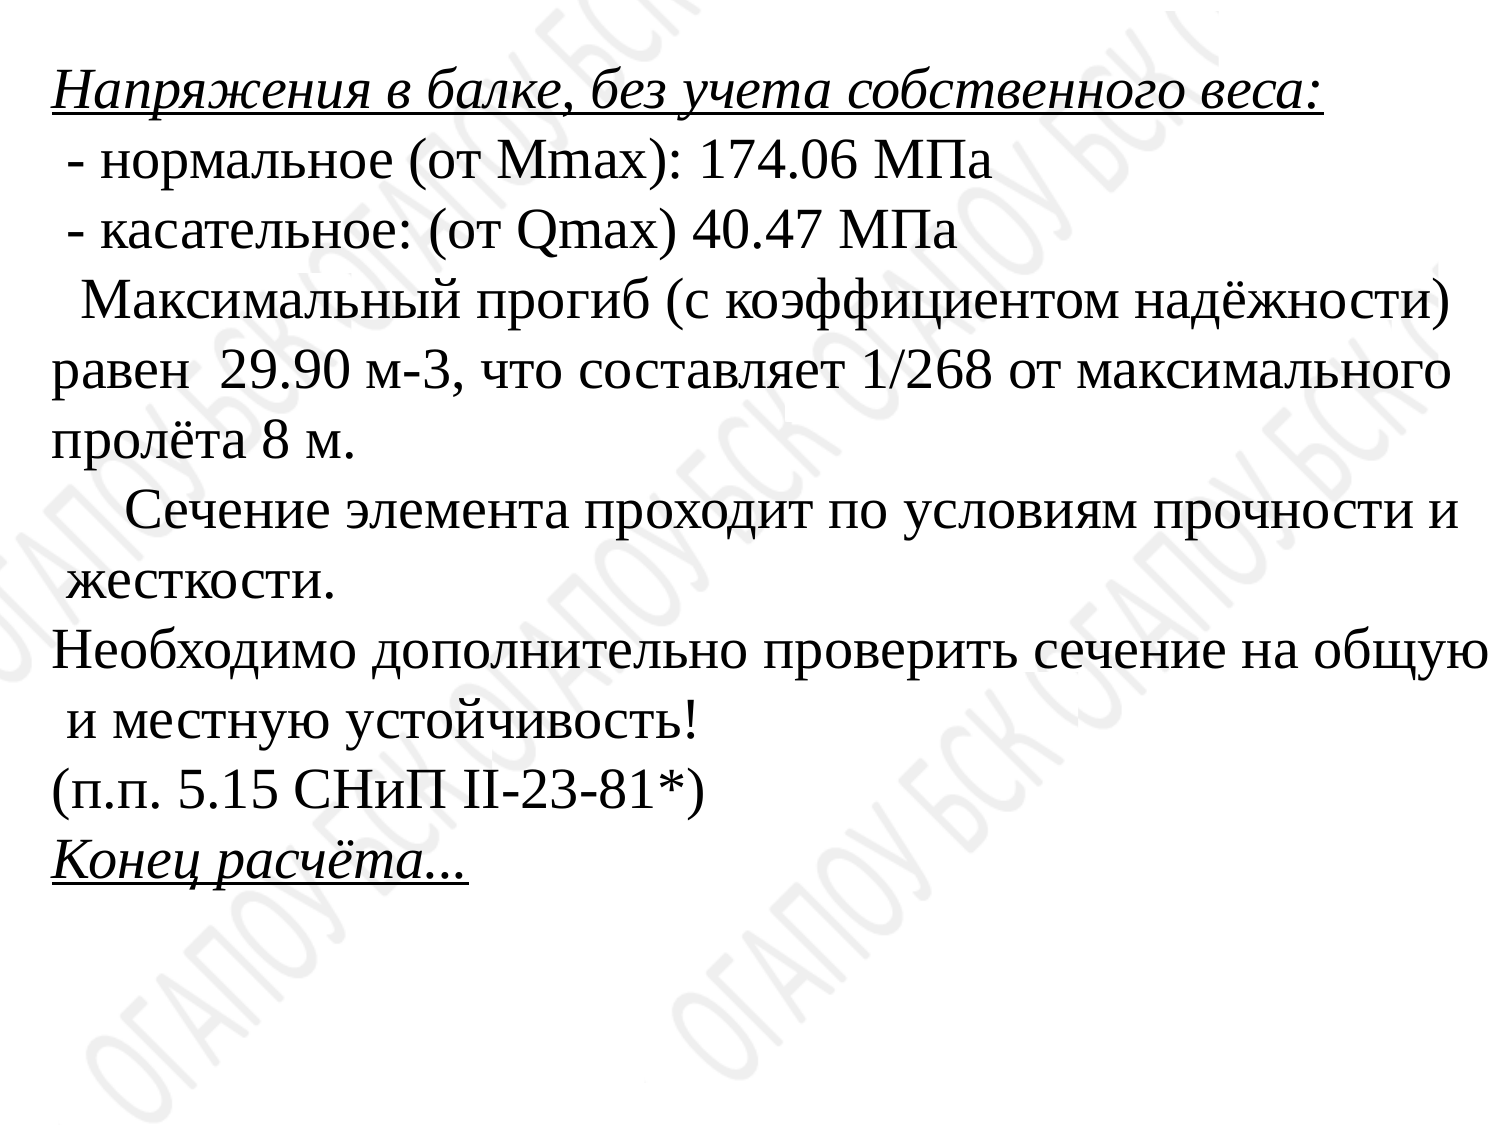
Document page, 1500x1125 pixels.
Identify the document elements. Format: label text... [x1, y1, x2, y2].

text_box Напряжения в балке, без учета собственного веса: - нормальное (от Mmax): 174.06 МПа - касательное: (от Qmax) 40.47 МПа Максимальный прогиб (с коэффициентом надёжности) равен 29.90 м-3, что составляет 1/268 от максимального пролёта 8 м. Сечение элемента проходит по условиям прочности и жесткости. Необходимо дополнительно проверить сечение на общую и местную устойчивость! (п.п. 5.15 СНиП II-23-81*) Конец расчёта... [1446, 42, 1500, 898]
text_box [0, 0, 1442, 1125]
